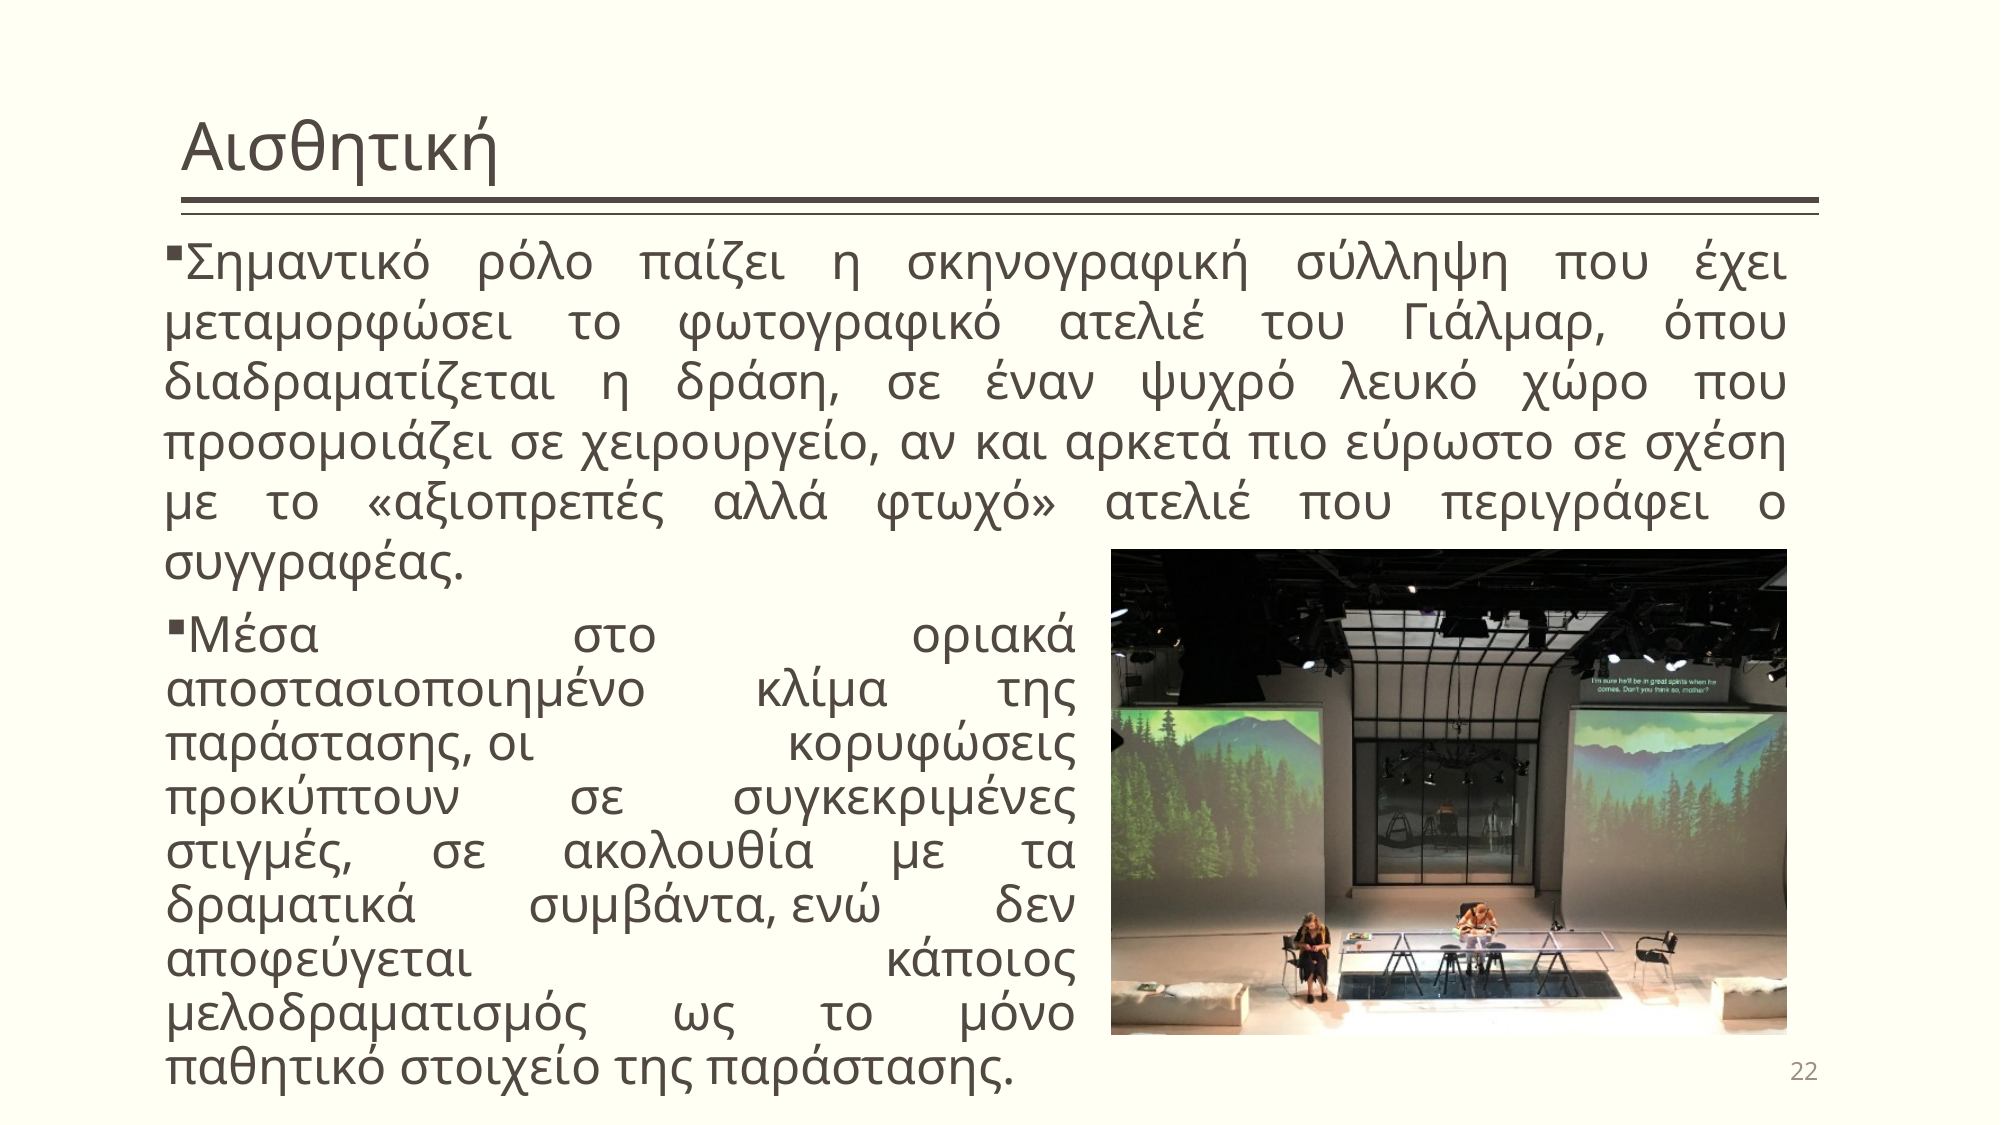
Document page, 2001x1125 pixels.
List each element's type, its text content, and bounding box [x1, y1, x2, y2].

slide_number 22 [1518, 1042, 1819, 1103]
list Μέσα στο οριακά αποστασιοποιημένο κλίμα της παράστασης, οι κορυφώσεις προκύπτουν σε συγκεκριμένες στιγμές, σε ακολουθία με τα δραματικά συμβάντα, ενώ δεν αποφεύγεται κάποιος μελοδραματισμός ως το μόνο παθητικό στοιχείο της παράστασης. [165, 601, 1077, 1125]
text_box Σημαντικό ρόλο παίζει η σκηνογραφική σύλληψη που έχει μεταμορφώσει το φωτογραφικό ατελιέ του Γιάλμαρ, όπου διαδραματίζεται η δράση, σε έναν ψυχρό λευκό χώρο που προσομοιάζει σε χειρουργείο, αν και αρκετά πιο εύρωστο σε σχέση με το «αξιοπρεπές αλλά φτωχό» ατελιέ που περιγράφει ο συγγραφέας. [148, 222, 1804, 598]
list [1111, 549, 1787, 1035]
title Αισθητική [181, 12, 1819, 193]
